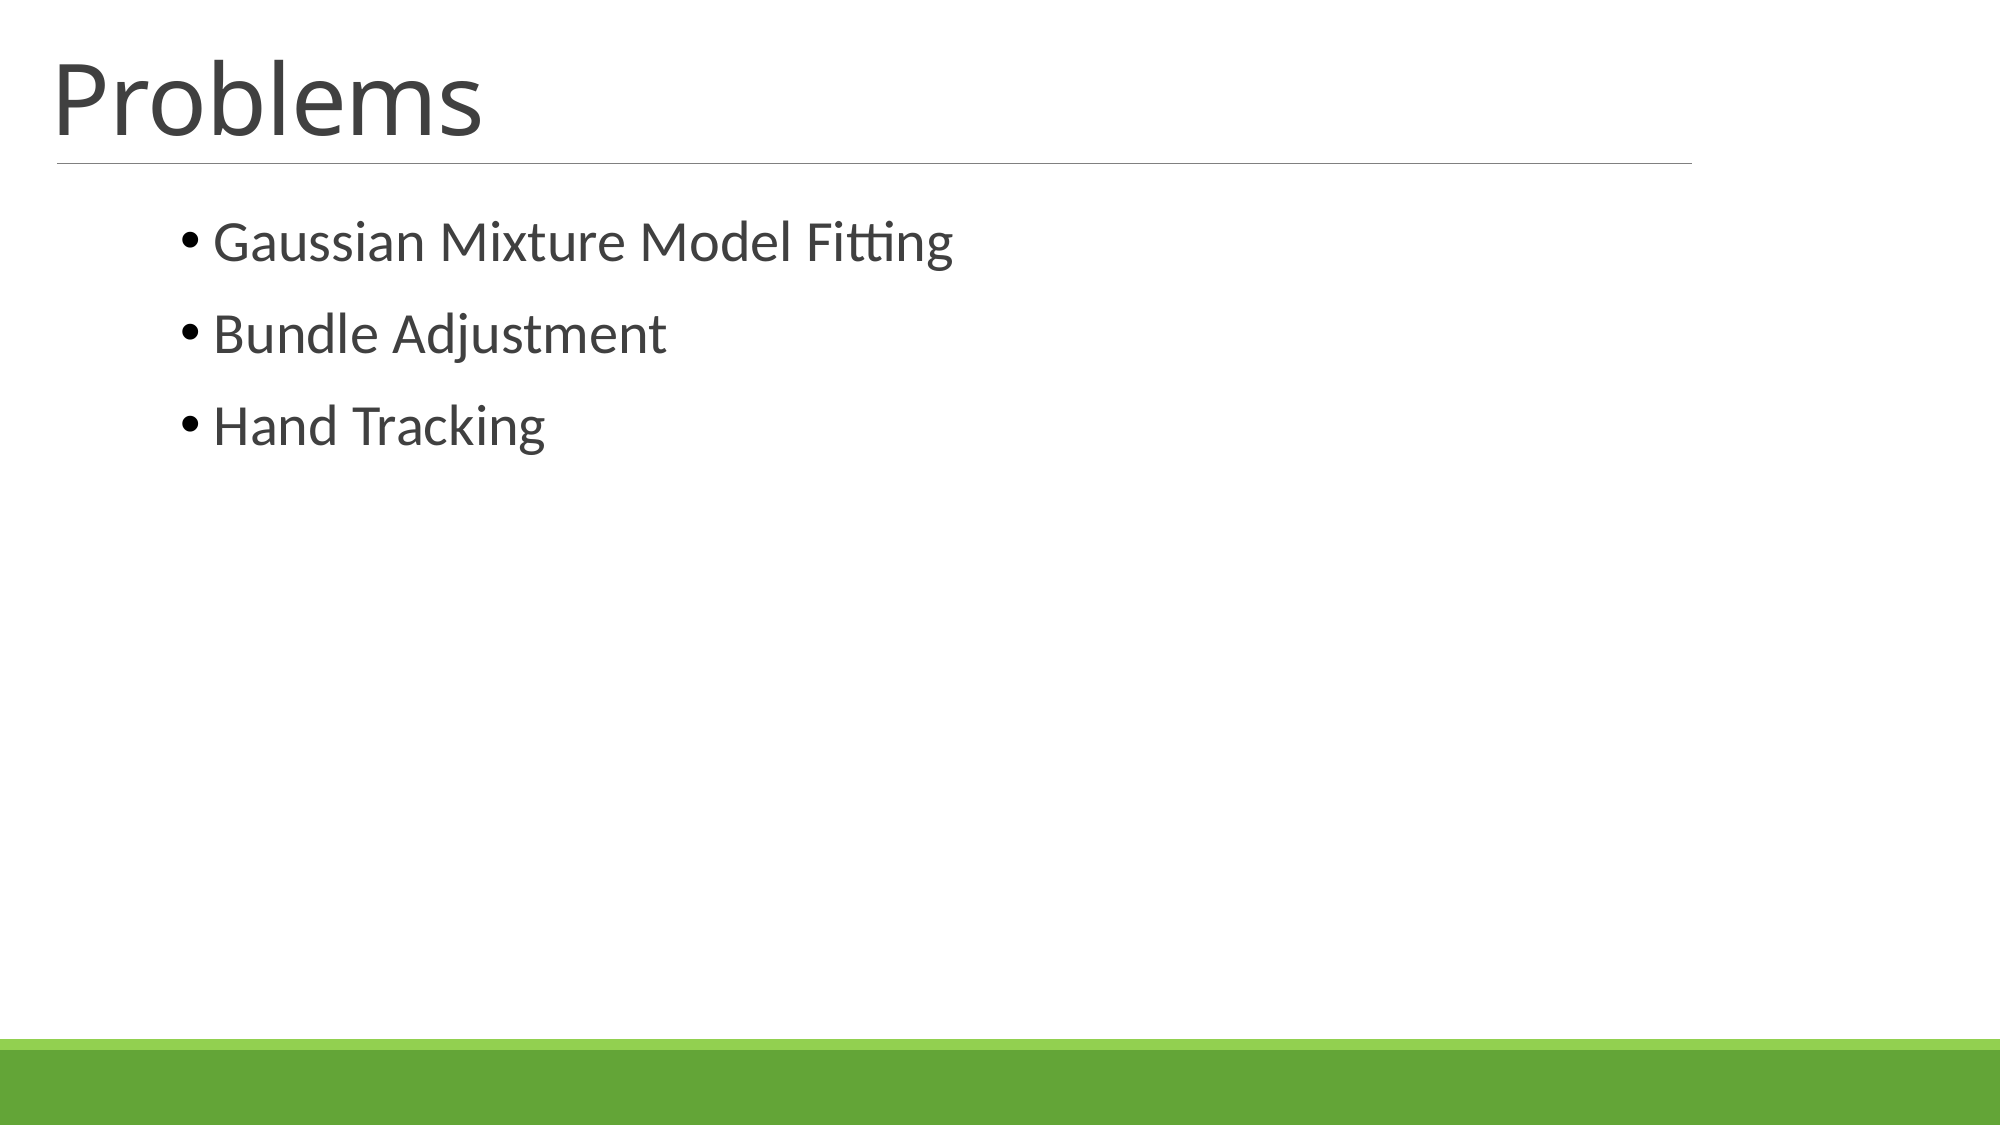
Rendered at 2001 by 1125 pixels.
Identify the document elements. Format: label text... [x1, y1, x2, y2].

title Problems [35, 47, 1830, 164]
list Gaussian Mixture Model Fitting Bundle Adjustment Hand Tracking [180, 203, 1830, 963]
